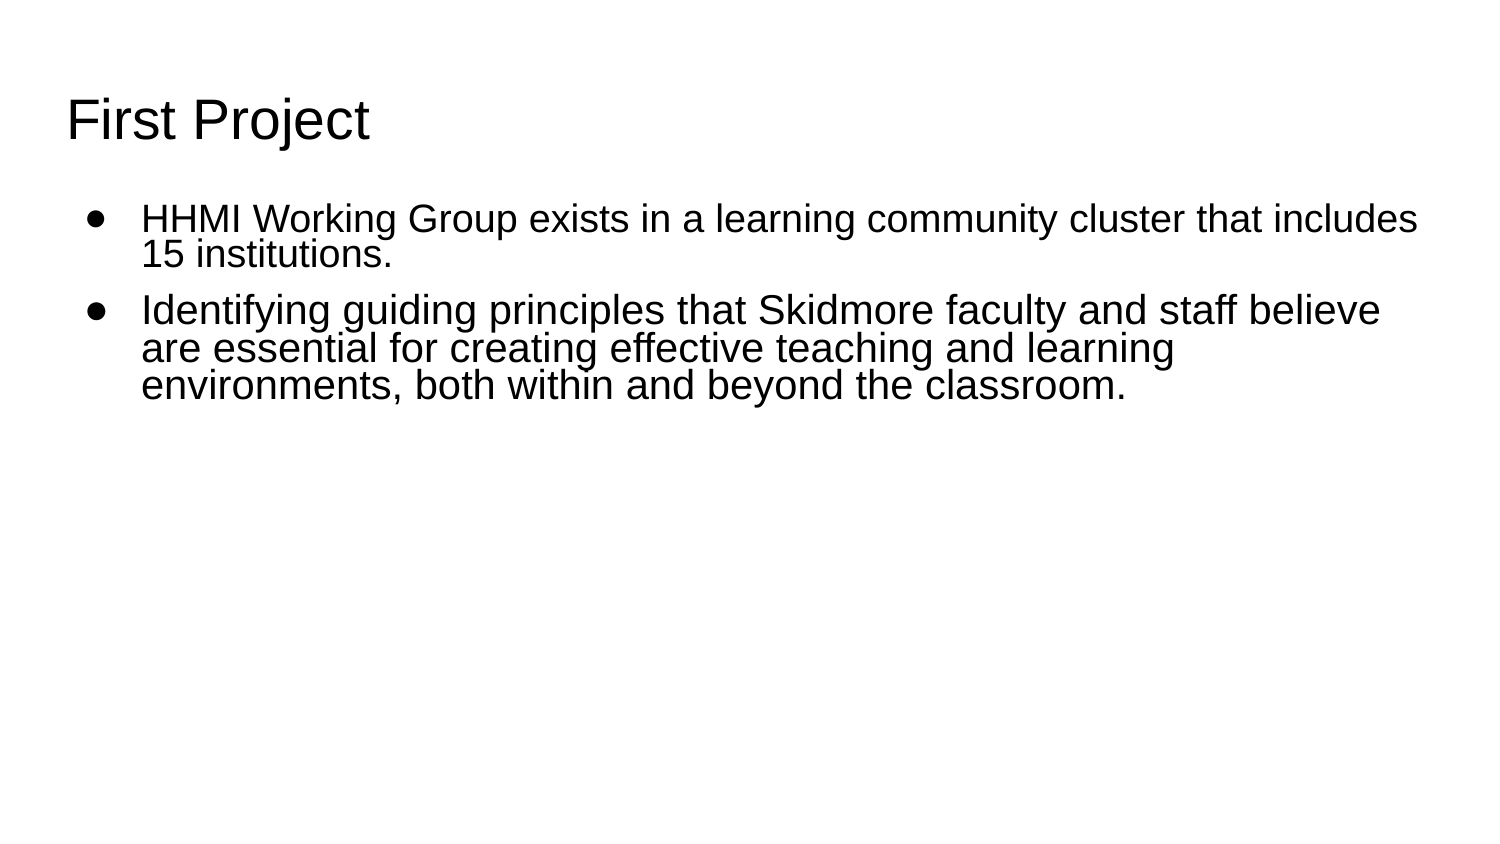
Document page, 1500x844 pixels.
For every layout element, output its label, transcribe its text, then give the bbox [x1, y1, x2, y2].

list HHMI Working Group exists in a learning community cluster that includes 15 institutions. Identifying guiding principles that Skidmore faculty and staff believe are essential for creating effective teaching and learning environments, both within and beyond the classroom. [51, 189, 1449, 750]
title First Project [51, 72, 1449, 167]
